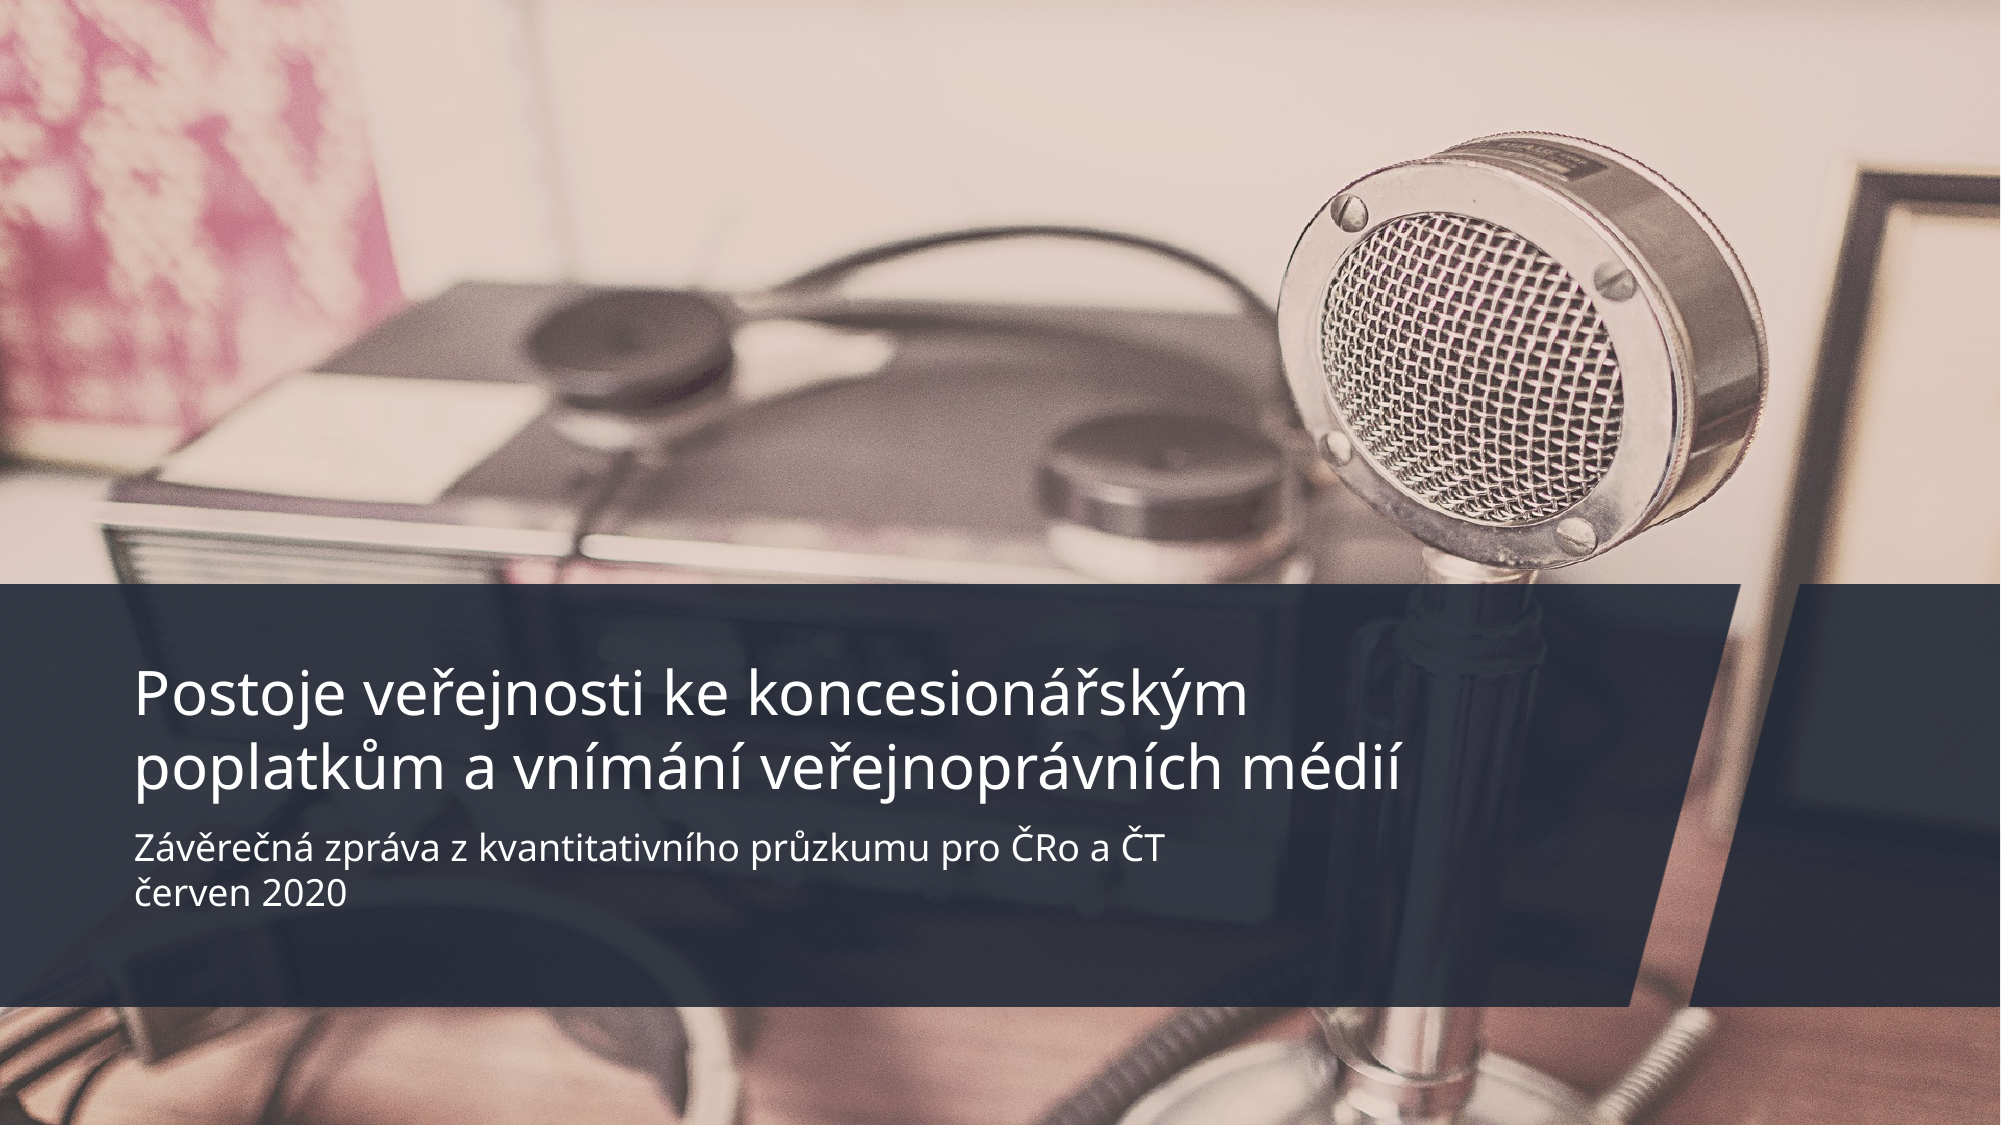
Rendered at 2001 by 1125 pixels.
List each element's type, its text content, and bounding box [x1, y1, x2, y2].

subtitle Závěrečná zpráva z kvantitativního průzkumu pro ČRo a ČT červen 2020 [118, 816, 1547, 929]
title Postoje veřejnosti ke koncesionářským poplatkům a vnímání veřejnoprávních médií [118, 645, 1547, 812]
picture [0, 0, 2001, 1125]
